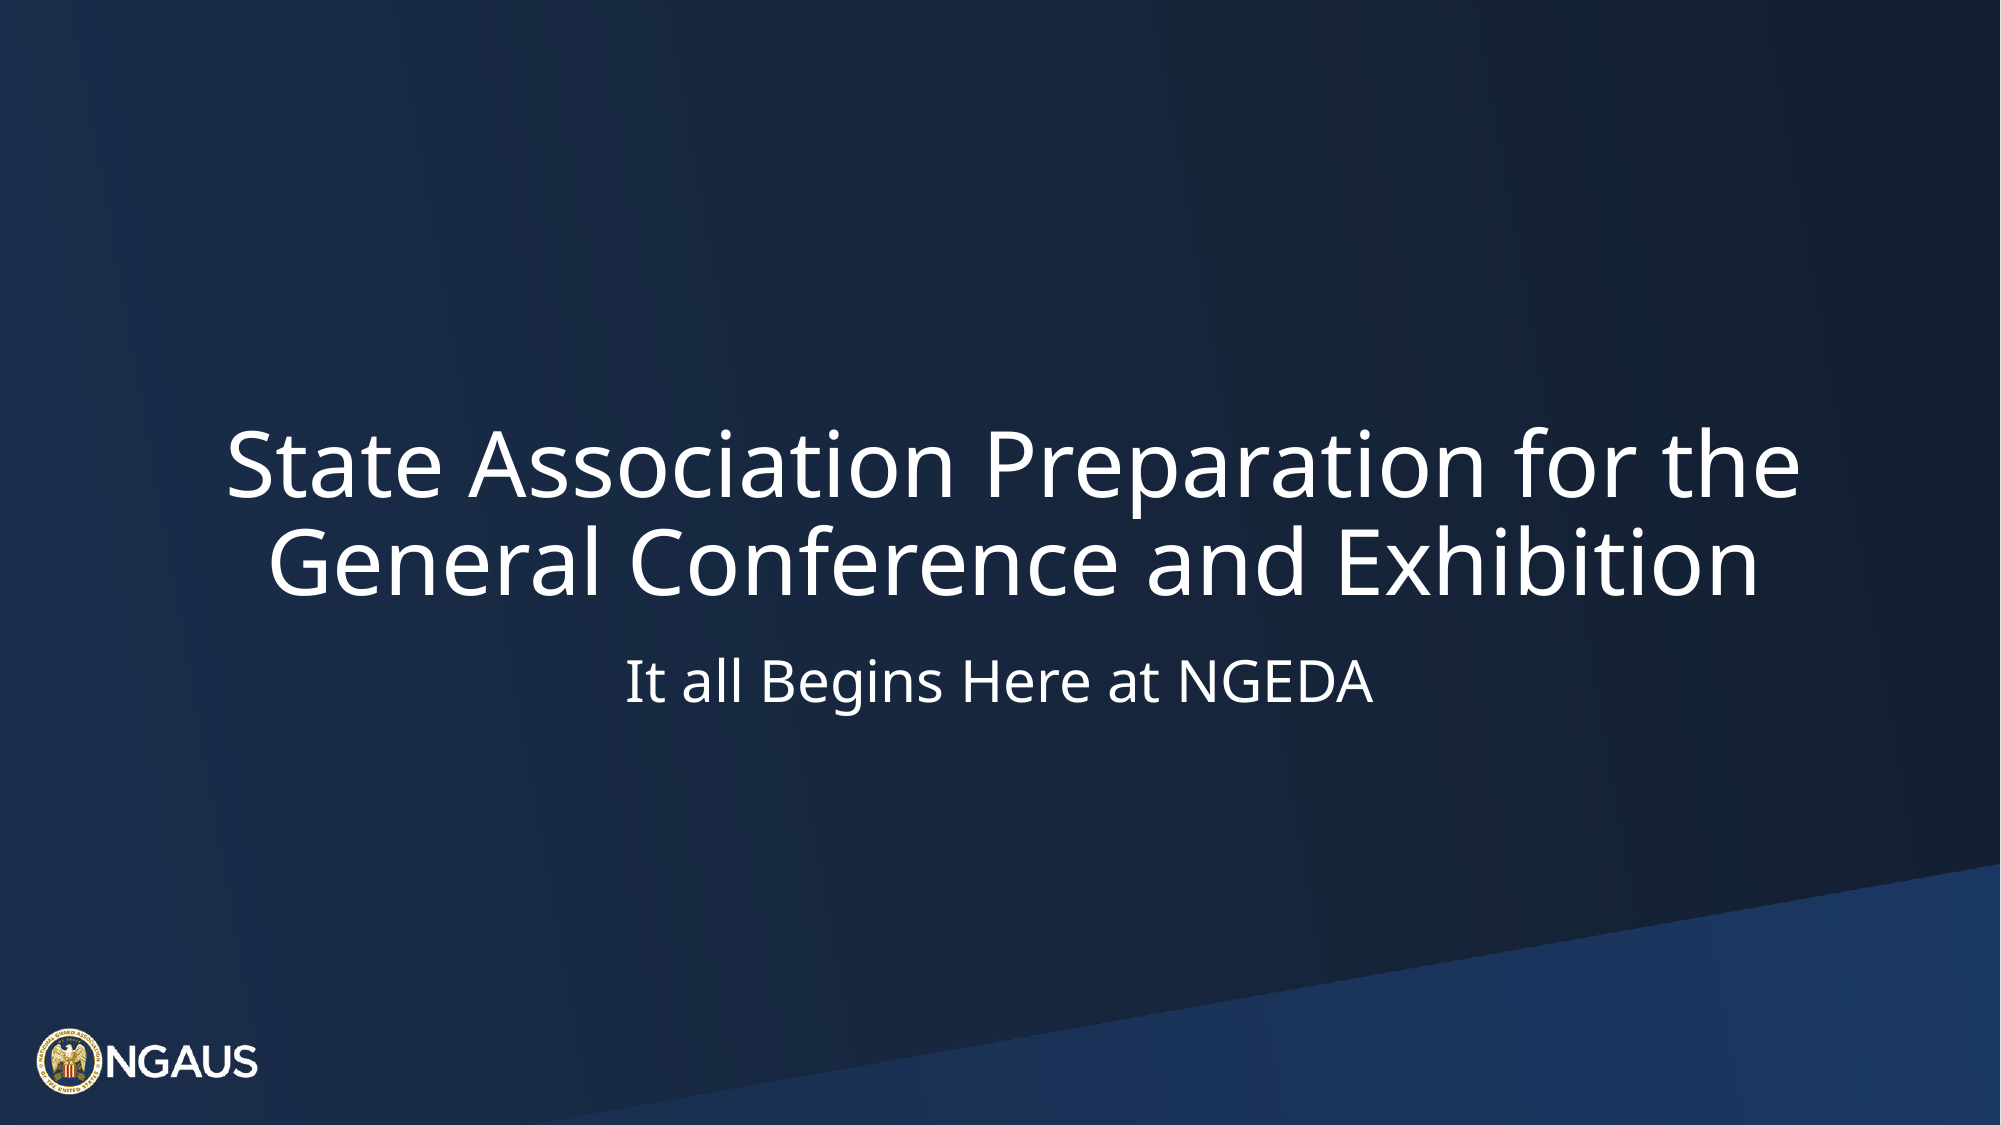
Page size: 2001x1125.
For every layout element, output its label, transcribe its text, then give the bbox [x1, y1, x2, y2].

picture [0, 0, 2001, 1125]
list It all Begins Here at NGEDA [137, 645, 1863, 745]
title State Association Preparation for the General Conference and Exhibition [137, 408, 1863, 626]
